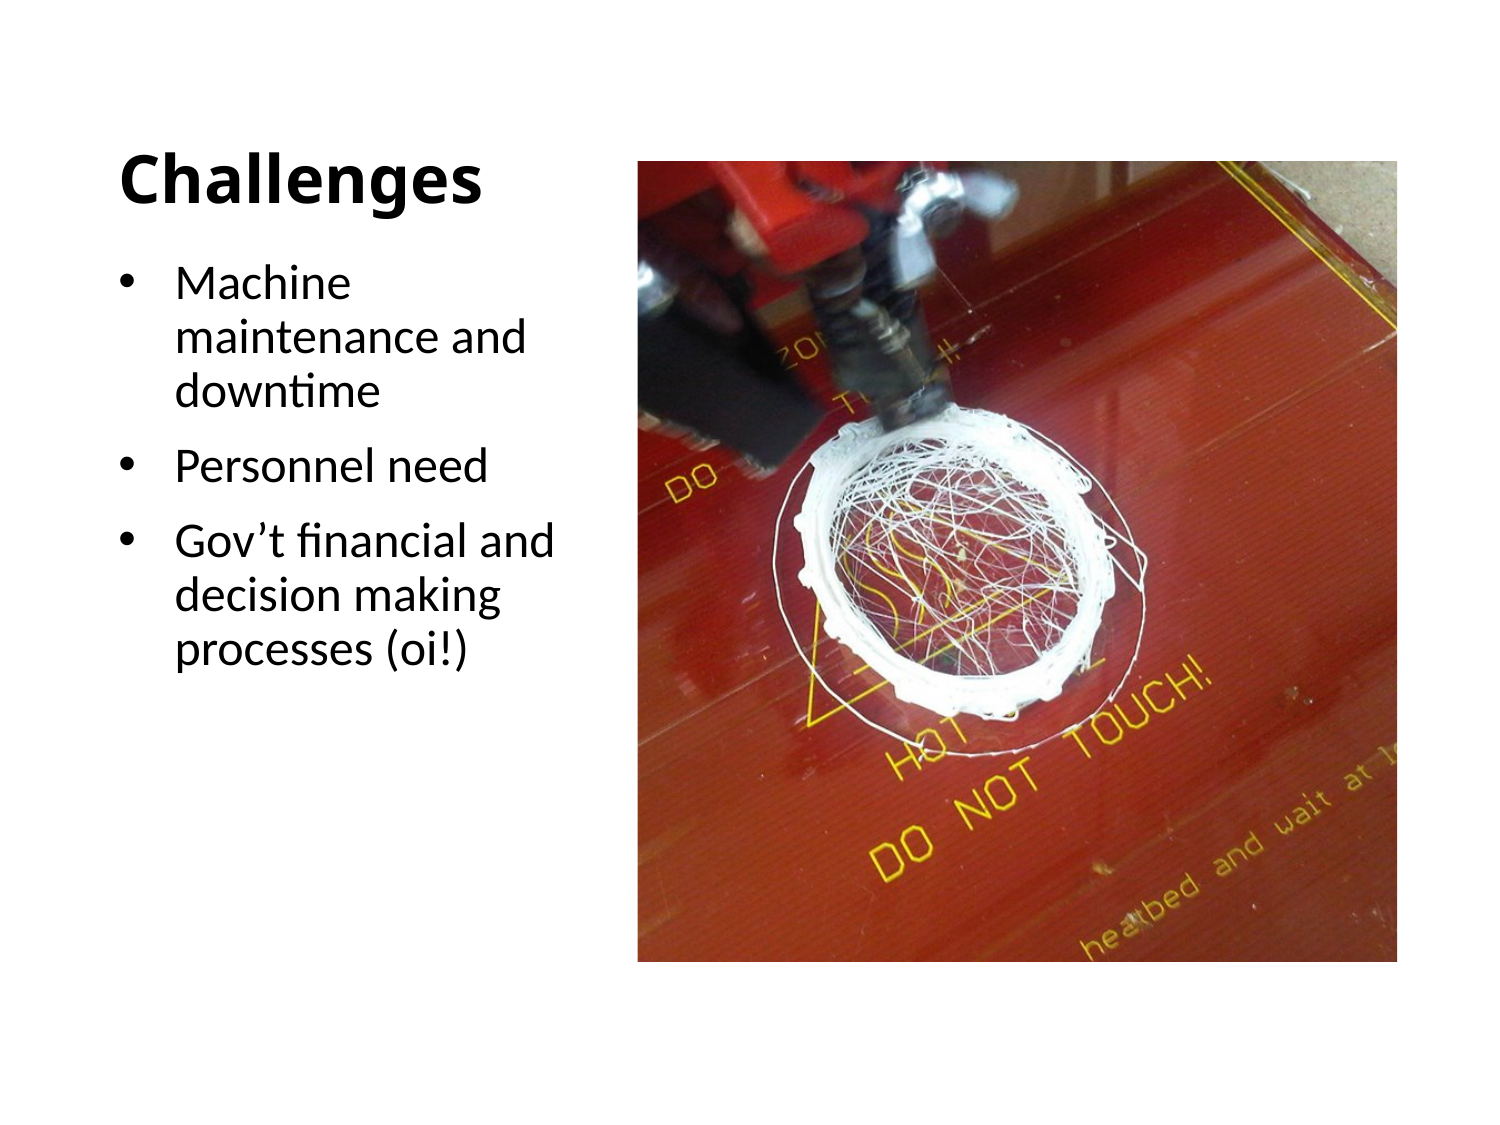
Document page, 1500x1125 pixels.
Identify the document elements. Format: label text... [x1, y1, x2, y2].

list Machine maintenance and downtime Personnel need Gov’t financial and decision making processes (oi!) [103, 249, 588, 875]
picture [637, 161, 1398, 962]
title Challenges [103, 75, 588, 225]
